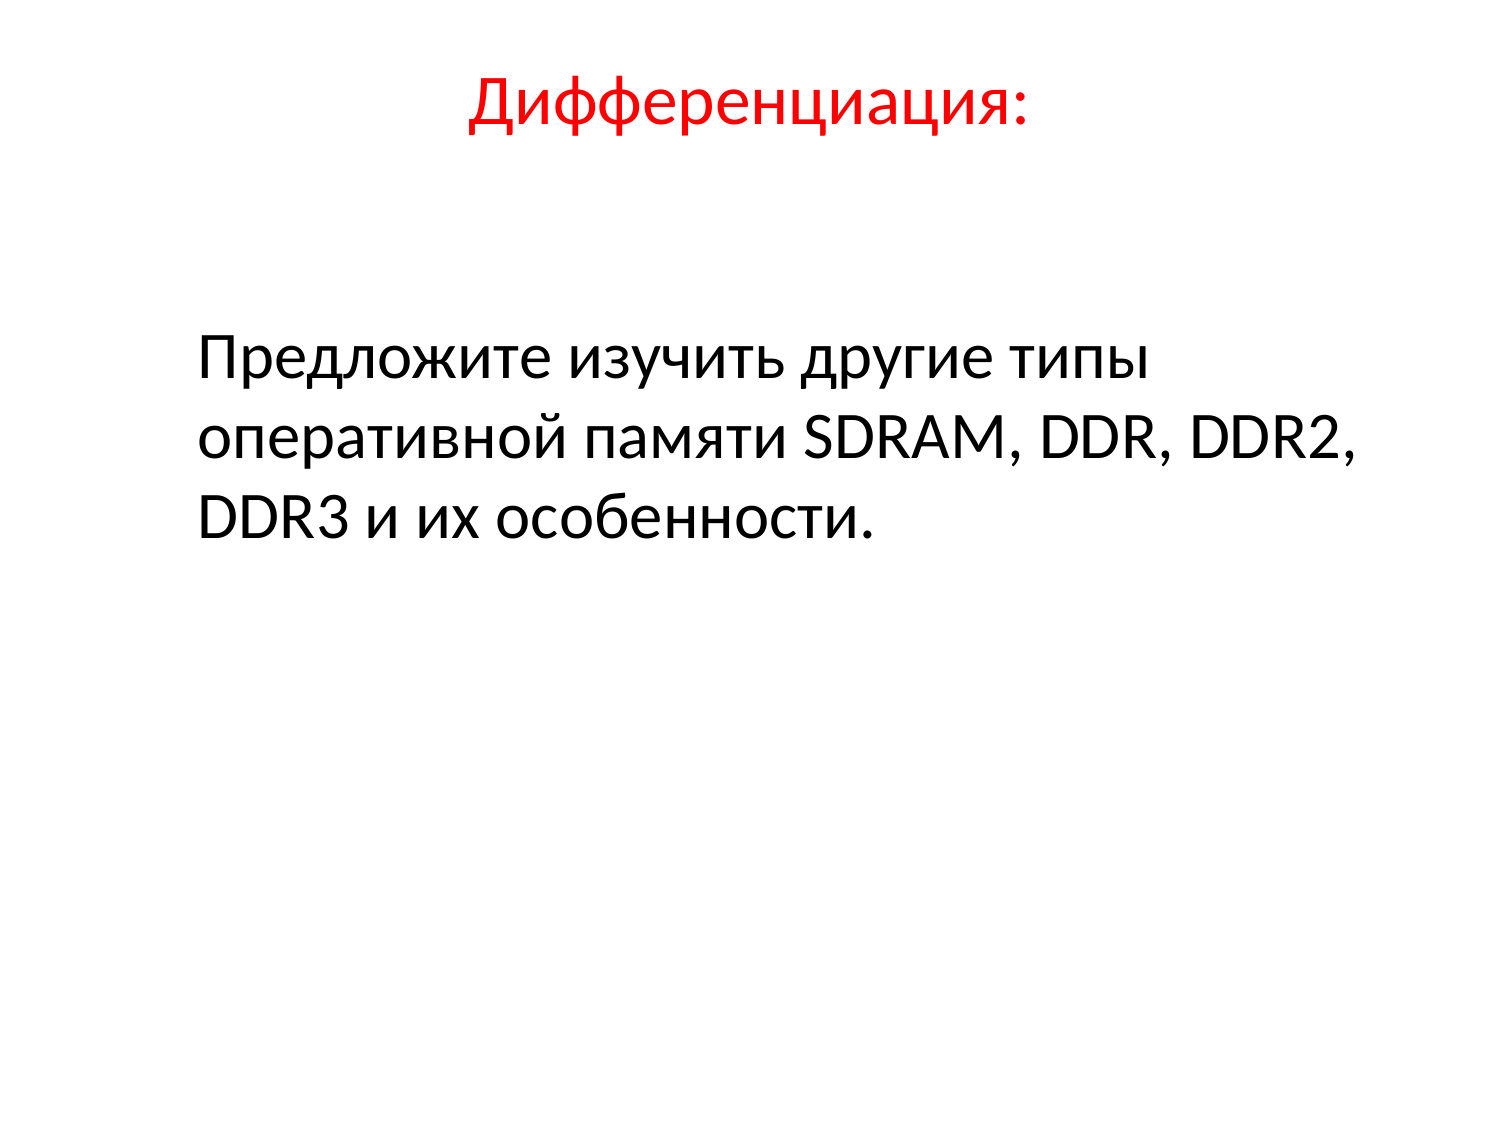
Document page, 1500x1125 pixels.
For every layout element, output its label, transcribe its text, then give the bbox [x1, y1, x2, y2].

text_box Предложите изучить другие типы оперативной памяти SDRAM, DDR, DDR2, DDR3 и их особенности. [182, 304, 1412, 560]
title Дифференциация: [75, 45, 1425, 233]
